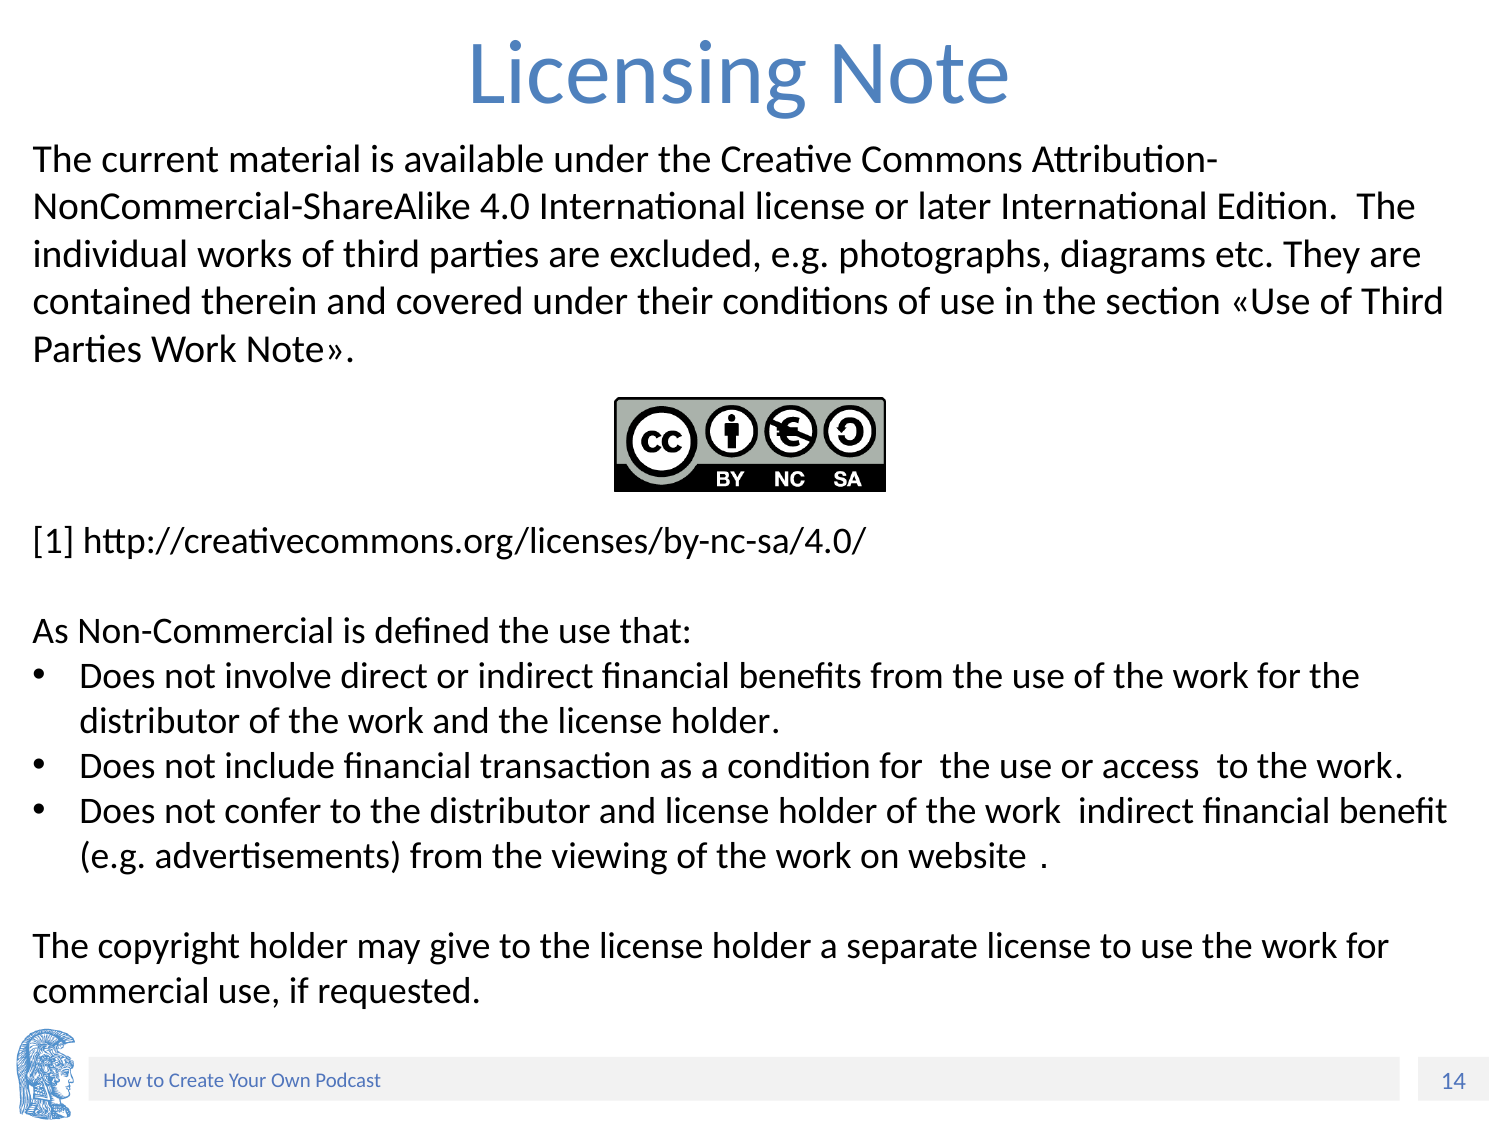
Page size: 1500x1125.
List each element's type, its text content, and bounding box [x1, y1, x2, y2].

title Licensing Note [75, 0, 1425, 125]
text_box [1] http://creativecommons.org/licenses/by-nc-sa/4.0/ As Non-Commercial is defined the use that: Does not involve direct or indirect financial benefits from the use of the work for the distributor of the work and the license holder. Does not include financial transaction as a condition for the use or access to the work. Does not confer to the distributor and license holder of the work indirect financial benefit (e.g. advertisements) from the viewing of the work on website . The copyright holder may give to the license holder a separate license to use the work for commercial use, if requested. [17, 479, 1500, 1047]
list The current material is available under the Creative Commons Attribution-NonCommercial-ShareAlike 4.0 International license or later International Edition. The individual works of third parties are excluded, e.g. photographs, diagrams etc. They are contained therein and covered under their conditions of use in the section «Use of Third Parties Work Note». [17, 125, 1483, 362]
picture [9, 1025, 81, 1120]
picture [614, 396, 886, 492]
